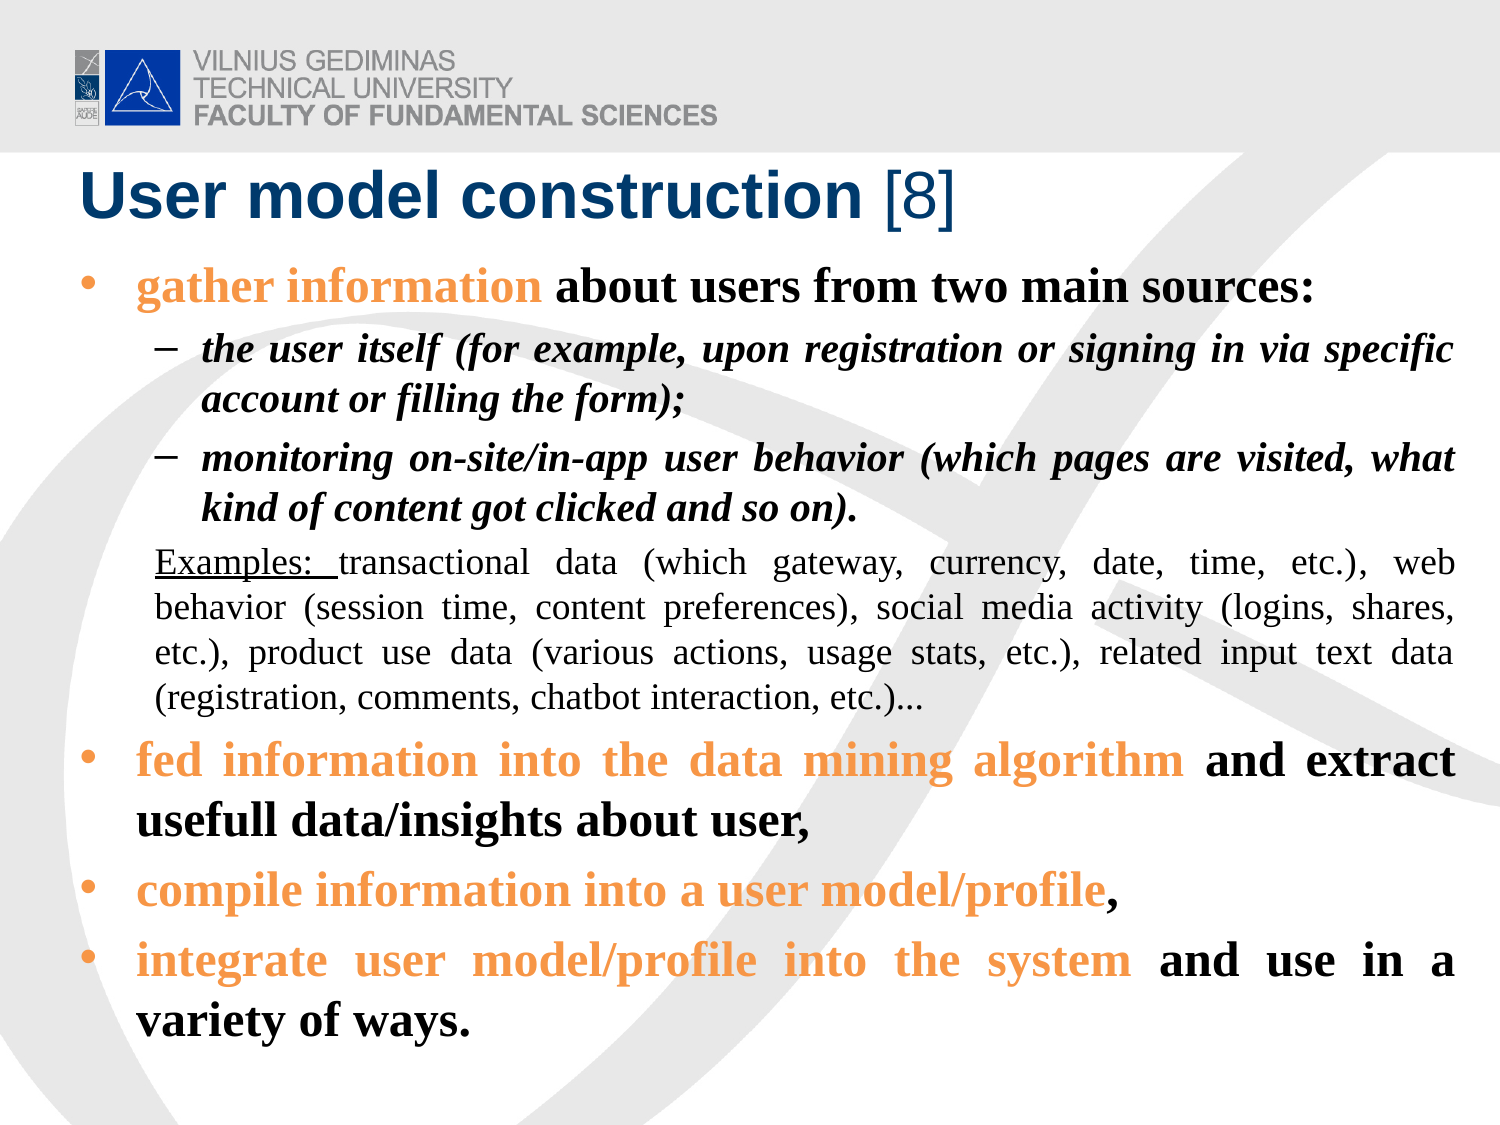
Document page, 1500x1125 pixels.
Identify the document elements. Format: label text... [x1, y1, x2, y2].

title User model construction [8] [64, 136, 1471, 245]
picture [0, 0, 1500, 1125]
list gather information about users from two main sources: the user itself (for example, upon registration or signing in via specific account or filling the form); monitoring on-site/in-app user behavior (which pages are visited, what kind of content got clicked and so on). Examples: transactional data (which gateway, currency, date, time, etc.), web behavior (session time, content preferences), social media activity (logins, shares, etc.), product use data (various actions, usage stats, etc.), related input text data (registration, comments, chatbot interaction, etc.)... fed information into the data mining algorithm and extract usefull data/insights about user, compile information into a user model/profile, integrate user model/profile into the system and use in a variety of ways. [64, 245, 1471, 1083]
